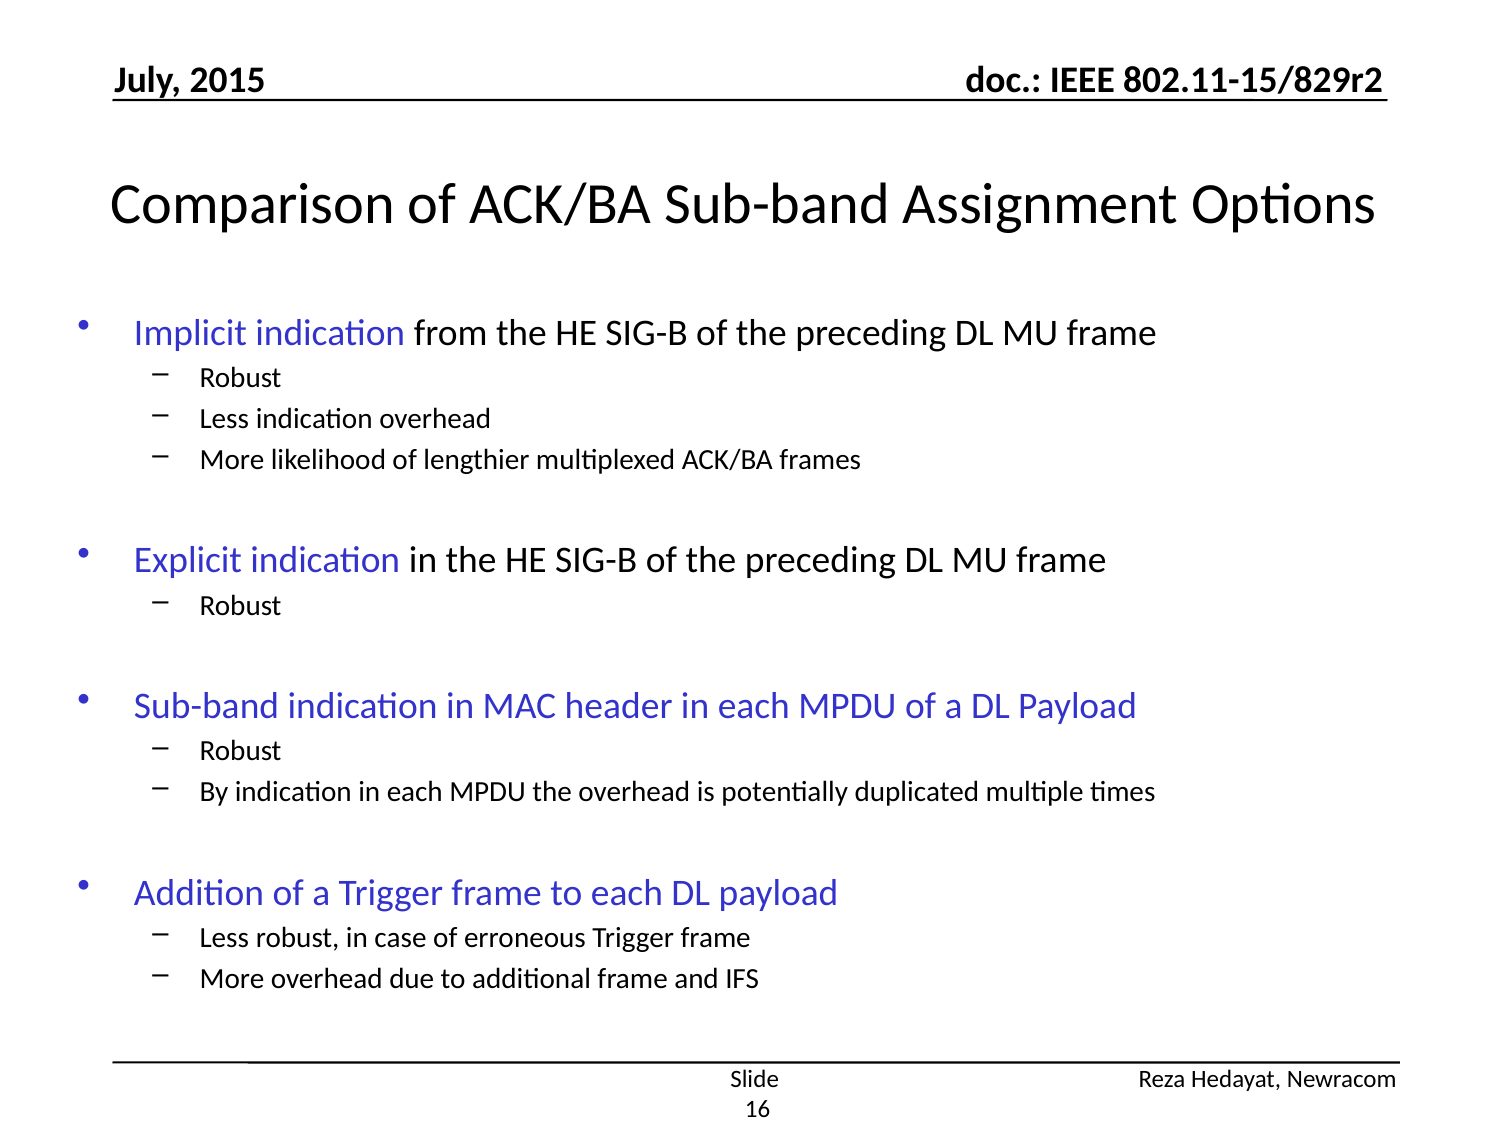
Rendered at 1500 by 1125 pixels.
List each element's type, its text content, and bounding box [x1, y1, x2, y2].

title Comparison of ACK/BA Sub-band Assignment Options [24, 112, 1463, 288]
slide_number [114, 0, 277, 101]
list Implicit indication from the HE SIG-B of the preceding DL MU frame Robust Less indication overhead More likelihood of lengthier multiplexed ACK/BA frames Explicit indication in the HE SIG-B of the preceding DL MU frame Robust Sub-band indication in MAC header in each MPDU of a DL Payload Robust By indication in each MPDU the overhead is potentially duplicated multiple times Addition of a Trigger frame to each DL payload Less robust, in case of erroneous Trigger frame More overhead due to additional frame and IFS [62, 299, 1388, 1051]
slide_number Slide 16 [723, 1061, 792, 1093]
